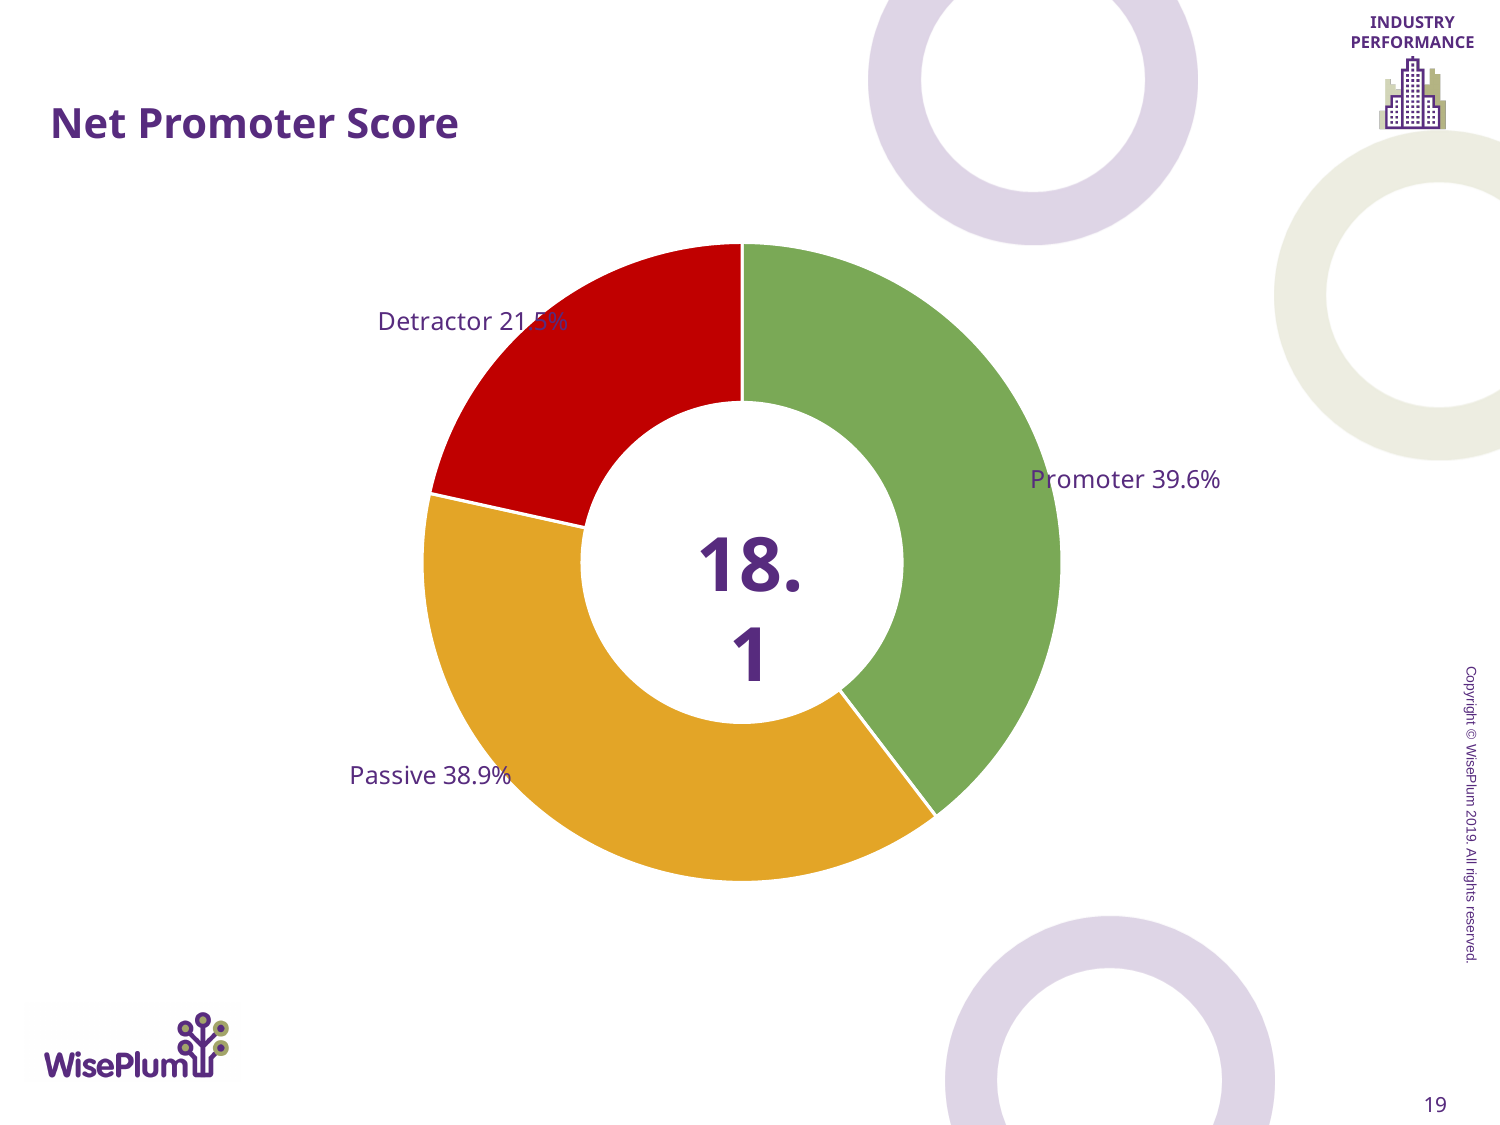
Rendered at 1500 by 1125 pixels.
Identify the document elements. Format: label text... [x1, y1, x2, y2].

chart [249, 228, 1251, 897]
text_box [1306, 14, 1500, 147]
picture [828, 147, 1500, 1125]
title Net Promoter Score [49, 46, 1452, 198]
picture [24, 1002, 241, 1082]
picture [828, 0, 1500, 46]
